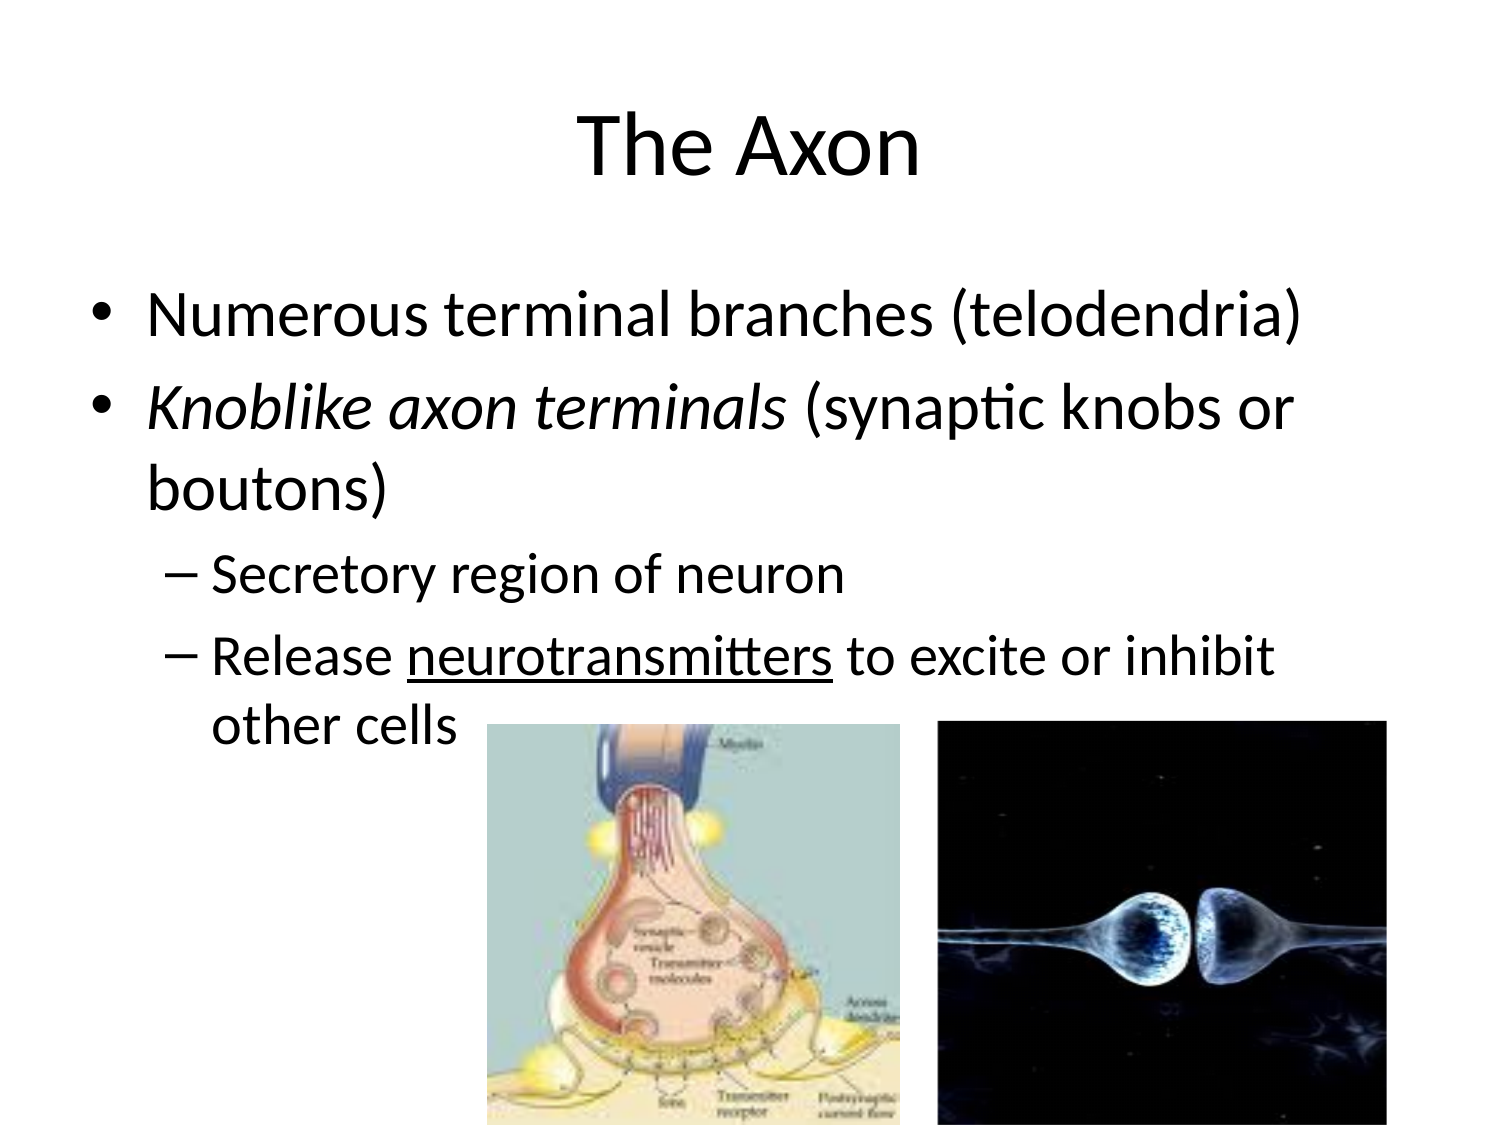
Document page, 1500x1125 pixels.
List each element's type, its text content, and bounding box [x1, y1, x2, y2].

picture [939, 697, 1386, 1125]
picture [487, 724, 900, 1125]
title The Axon [75, 45, 1425, 233]
list Numerous terminal branches (telodendria) Knoblike axon terminals (synaptic knobs or boutons) Secretory region of neuron Release neurotransmitters to excite or inhibit other cells [75, 262, 1425, 1005]
